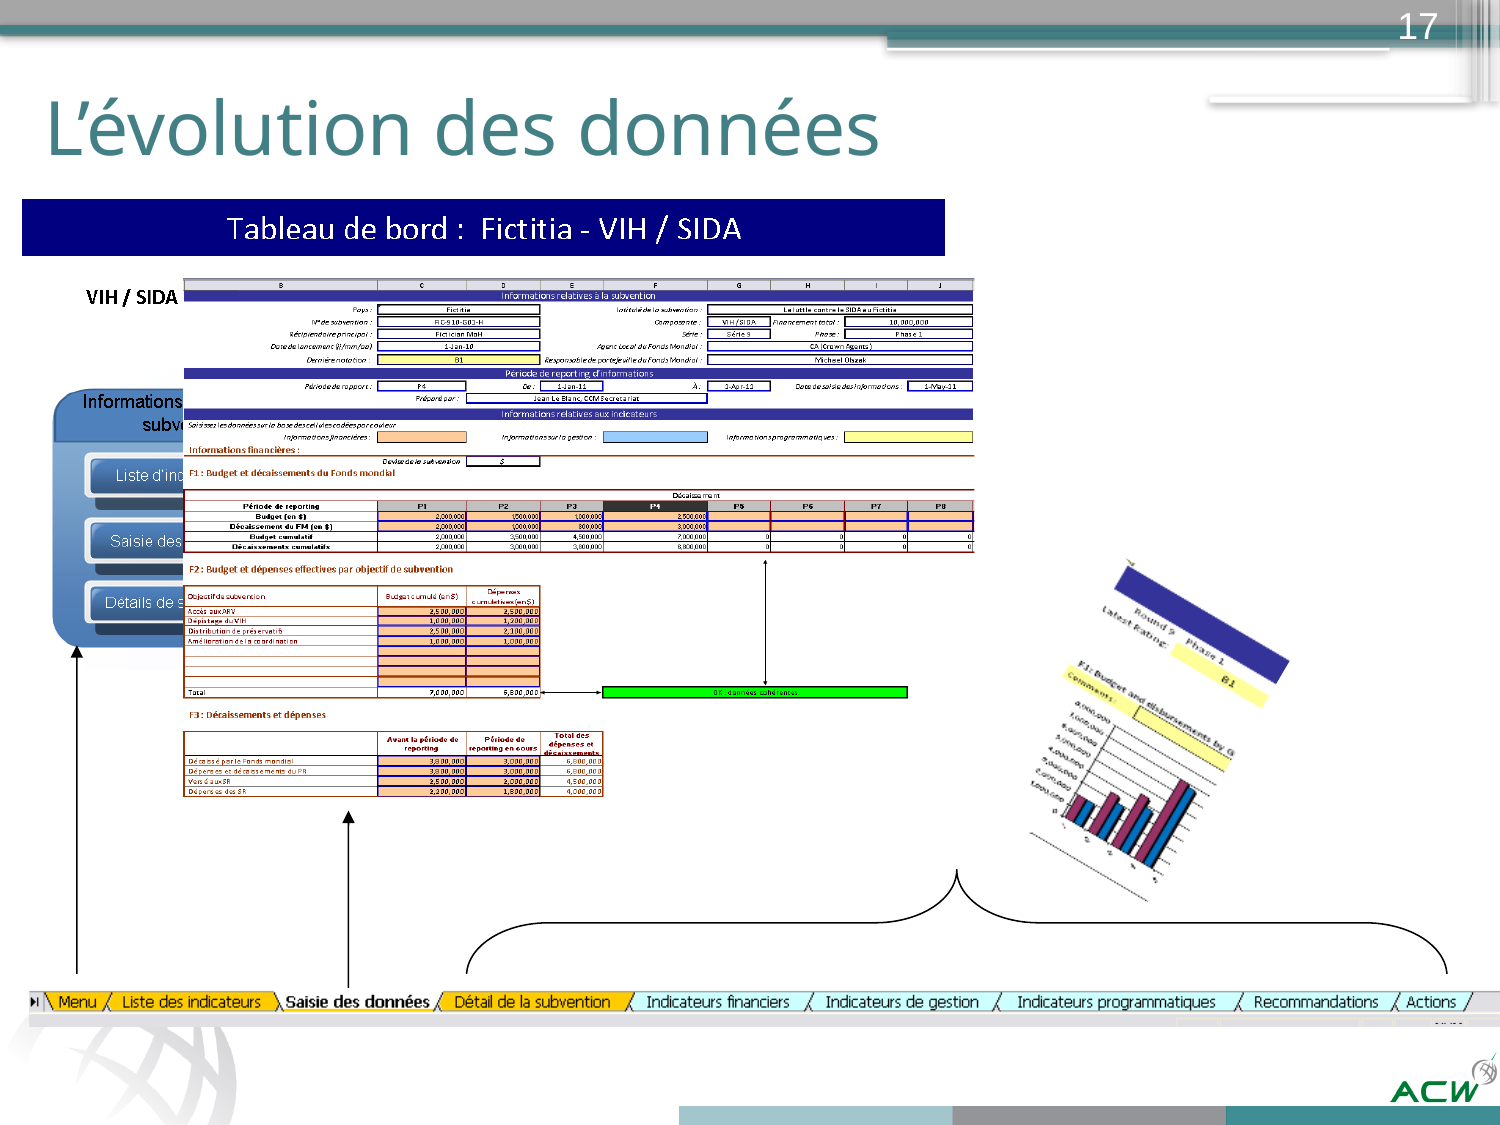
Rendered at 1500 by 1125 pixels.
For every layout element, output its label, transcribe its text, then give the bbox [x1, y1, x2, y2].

picture [679, 1052, 1500, 1125]
picture [1, 955, 1500, 1125]
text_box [29, 278, 1500, 1024]
slide_number 17 [1328, 0, 1454, 55]
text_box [17, 187, 963, 988]
title L’évolution des données [29, 54, 1471, 197]
